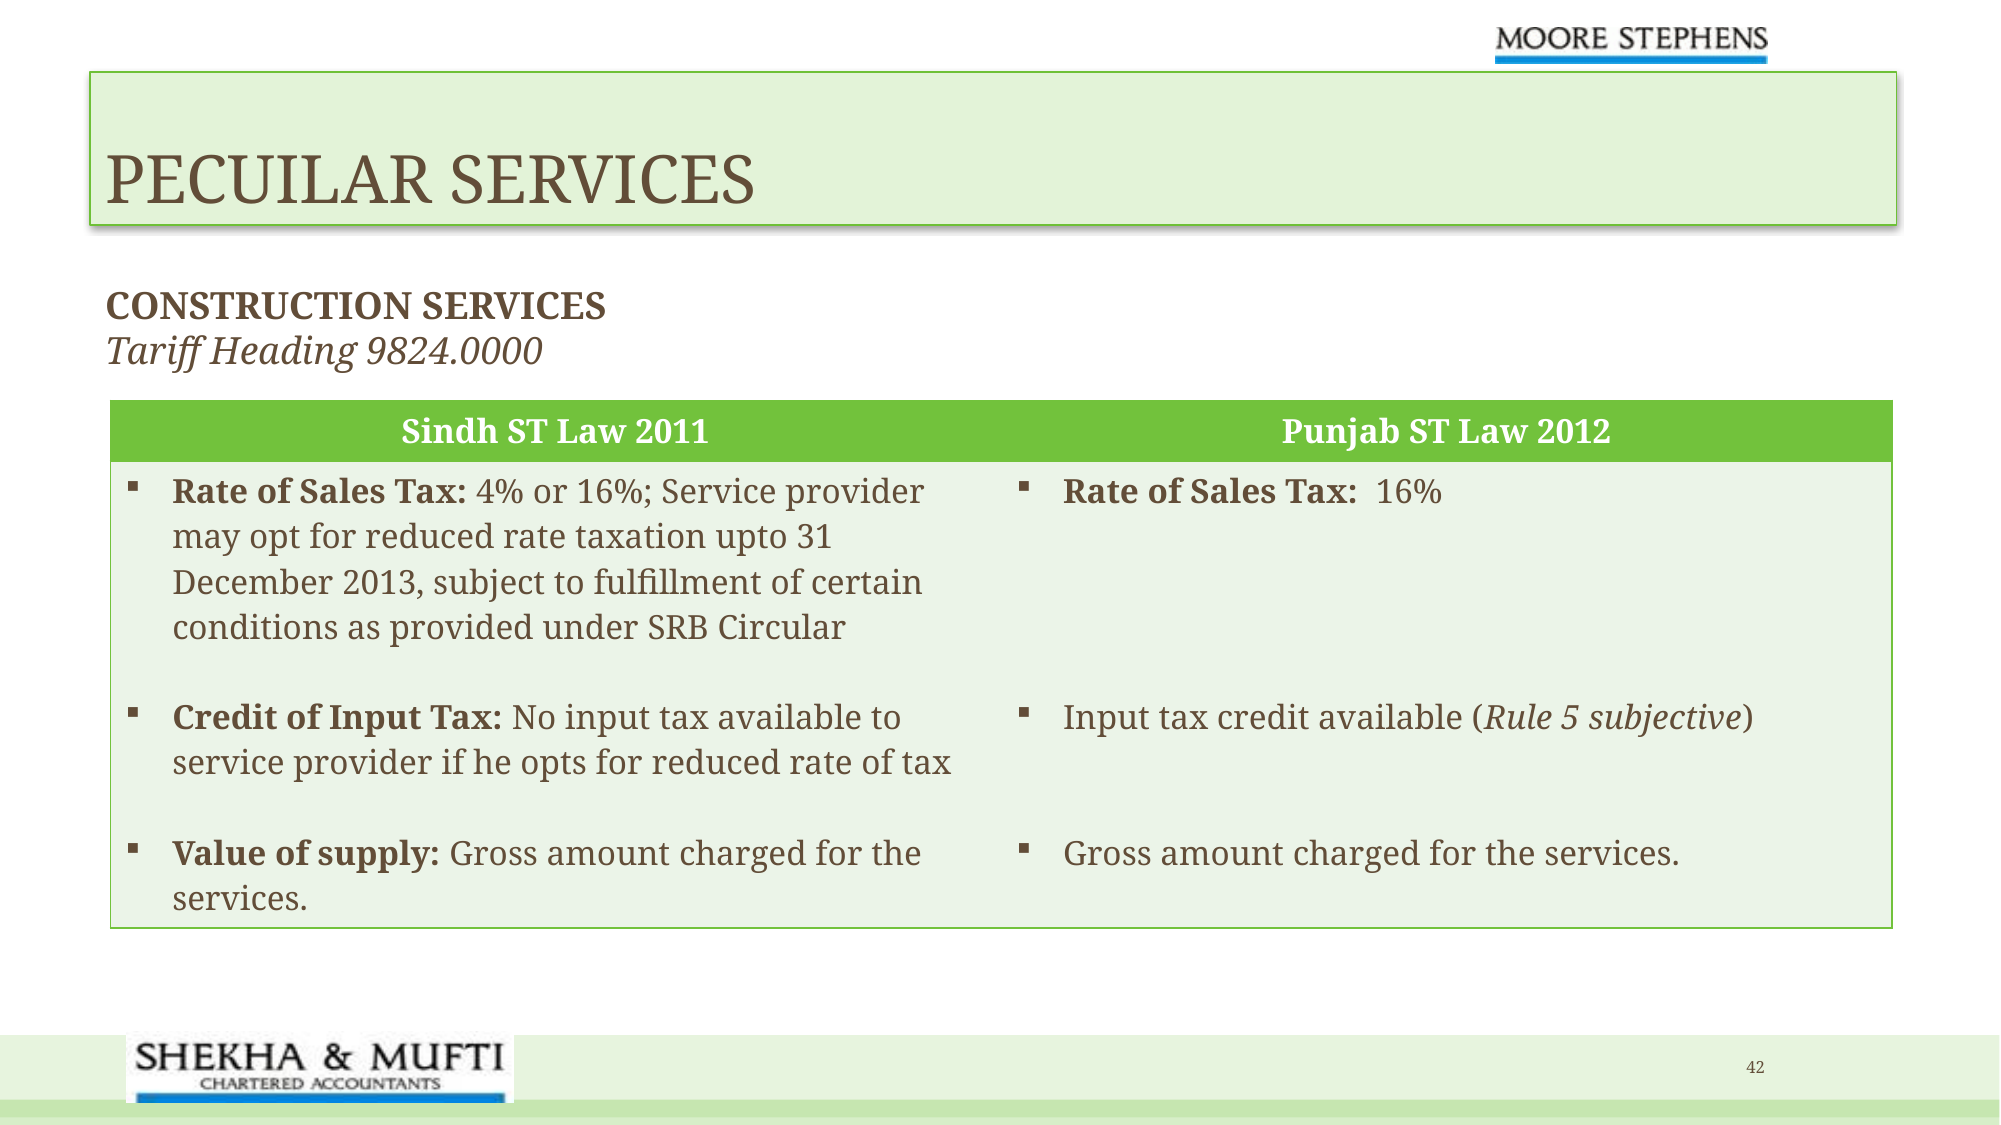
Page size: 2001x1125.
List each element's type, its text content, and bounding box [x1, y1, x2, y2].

text_box PECUILAR SERVICES [89, 71, 1897, 226]
table_cell Rate of Sales Tax: 4% or 16%; Service provider may opt for reduced rate taxation upto 31 December 2013, subject to fulfillment of certain conditions as provided under SRB Circular Credit of Input Tax: No input tax available to service provider if he opts for reduced rate of tax Value of supply: Gross amount charged for the services. [111, 462, 1001, 927]
picture [125, 1031, 514, 1104]
table_cell Rate of Sales Tax: 16% Input tax credit available (Rule 5 subjective) Gross amount charged for the services. [1001, 462, 1891, 927]
picture [1494, 26, 1768, 64]
table_header Punjab ST Law 2012 [1001, 401, 1891, 460]
list CONSTRUCTION SERVICES Tariff Heading 9824.0000 [90, 274, 1953, 1028]
table_header Sindh ST Law 2011 [111, 401, 1001, 460]
slide_number 42 [1674, 1048, 1780, 1088]
